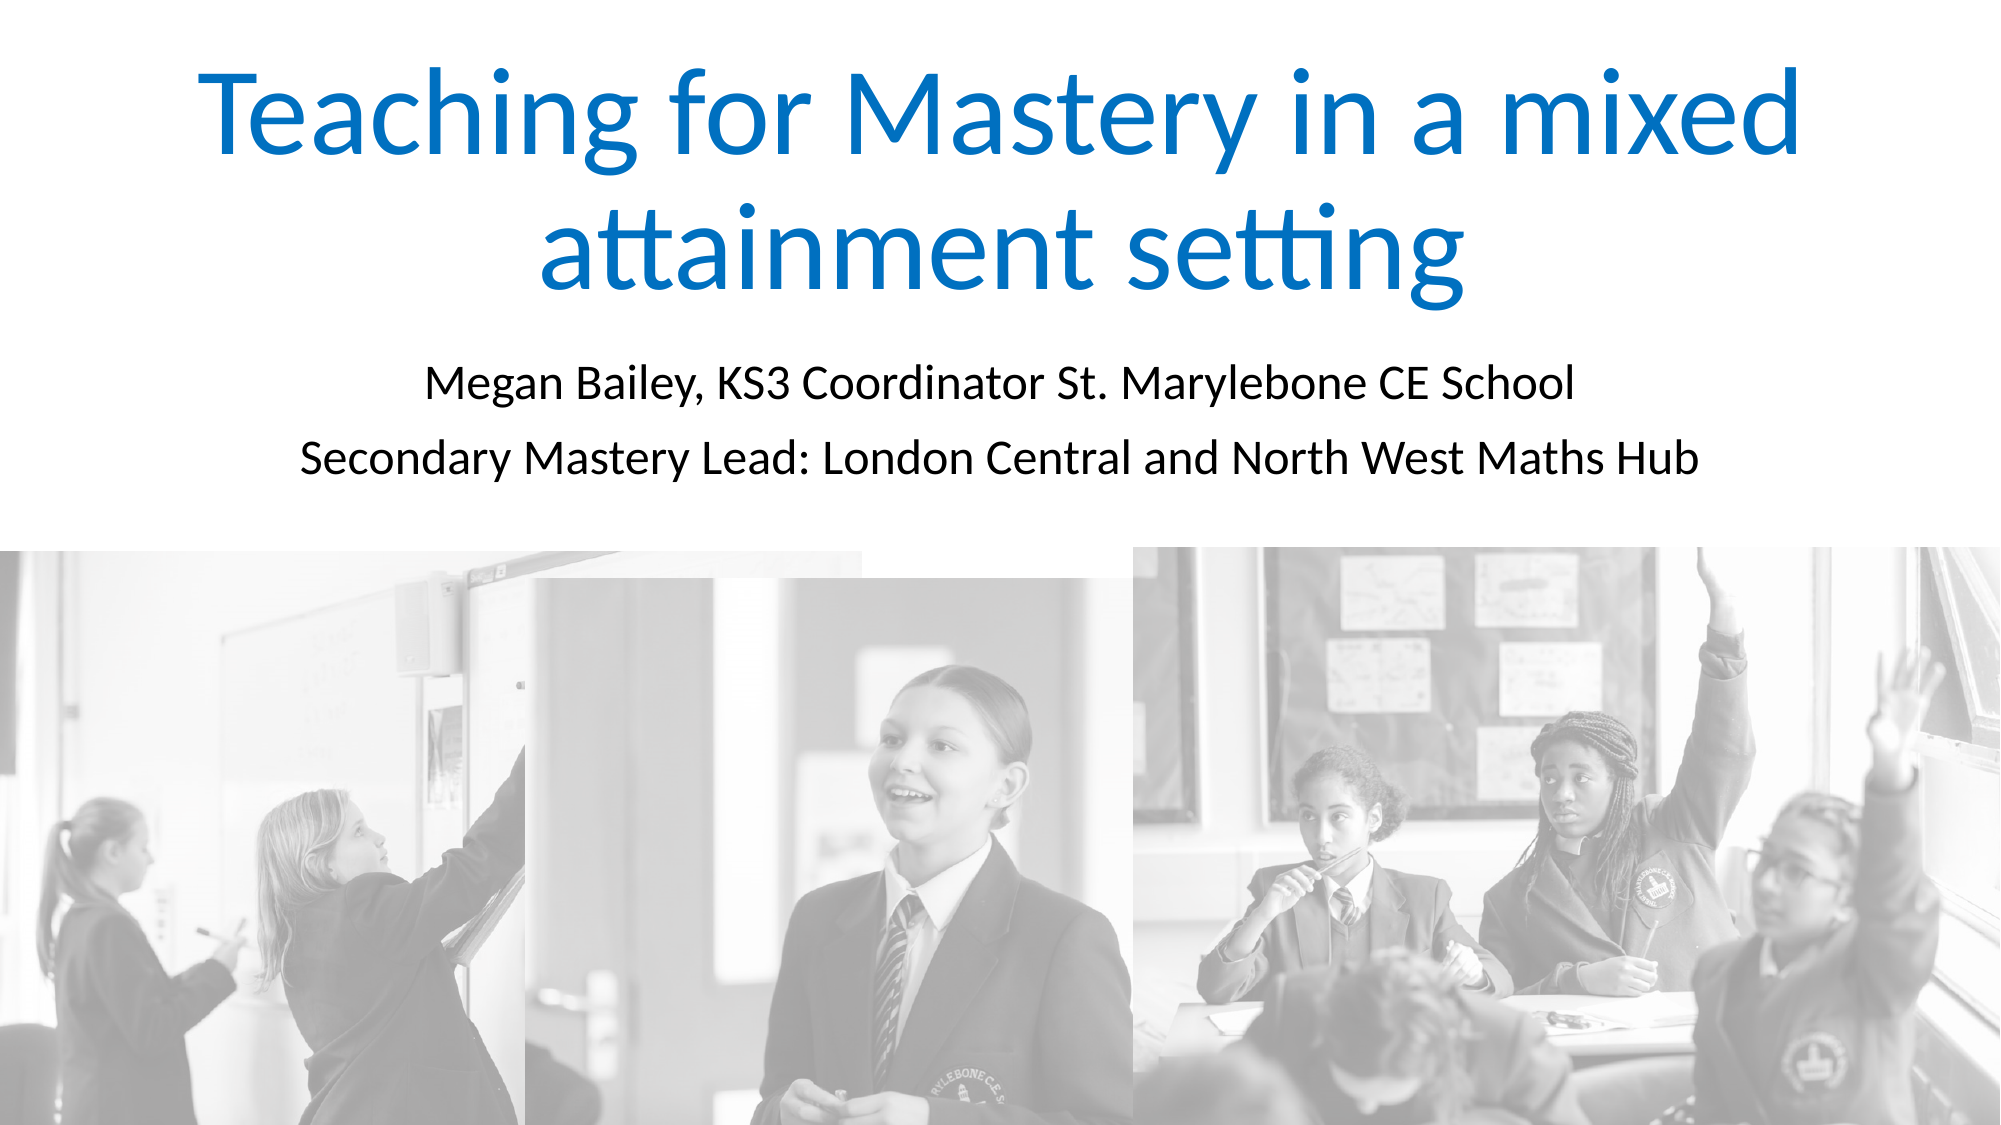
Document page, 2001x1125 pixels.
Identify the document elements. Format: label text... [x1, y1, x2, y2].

subtitle Megan Bailey, KS3 Coordinator St. Marylebone CE School Secondary Mastery Lead: London Central and North West Maths Hub [249, 349, 1750, 578]
title Teaching for Mastery in a mixed attainment setting [52, 0, 1952, 325]
picture [0, 547, 2000, 1125]
